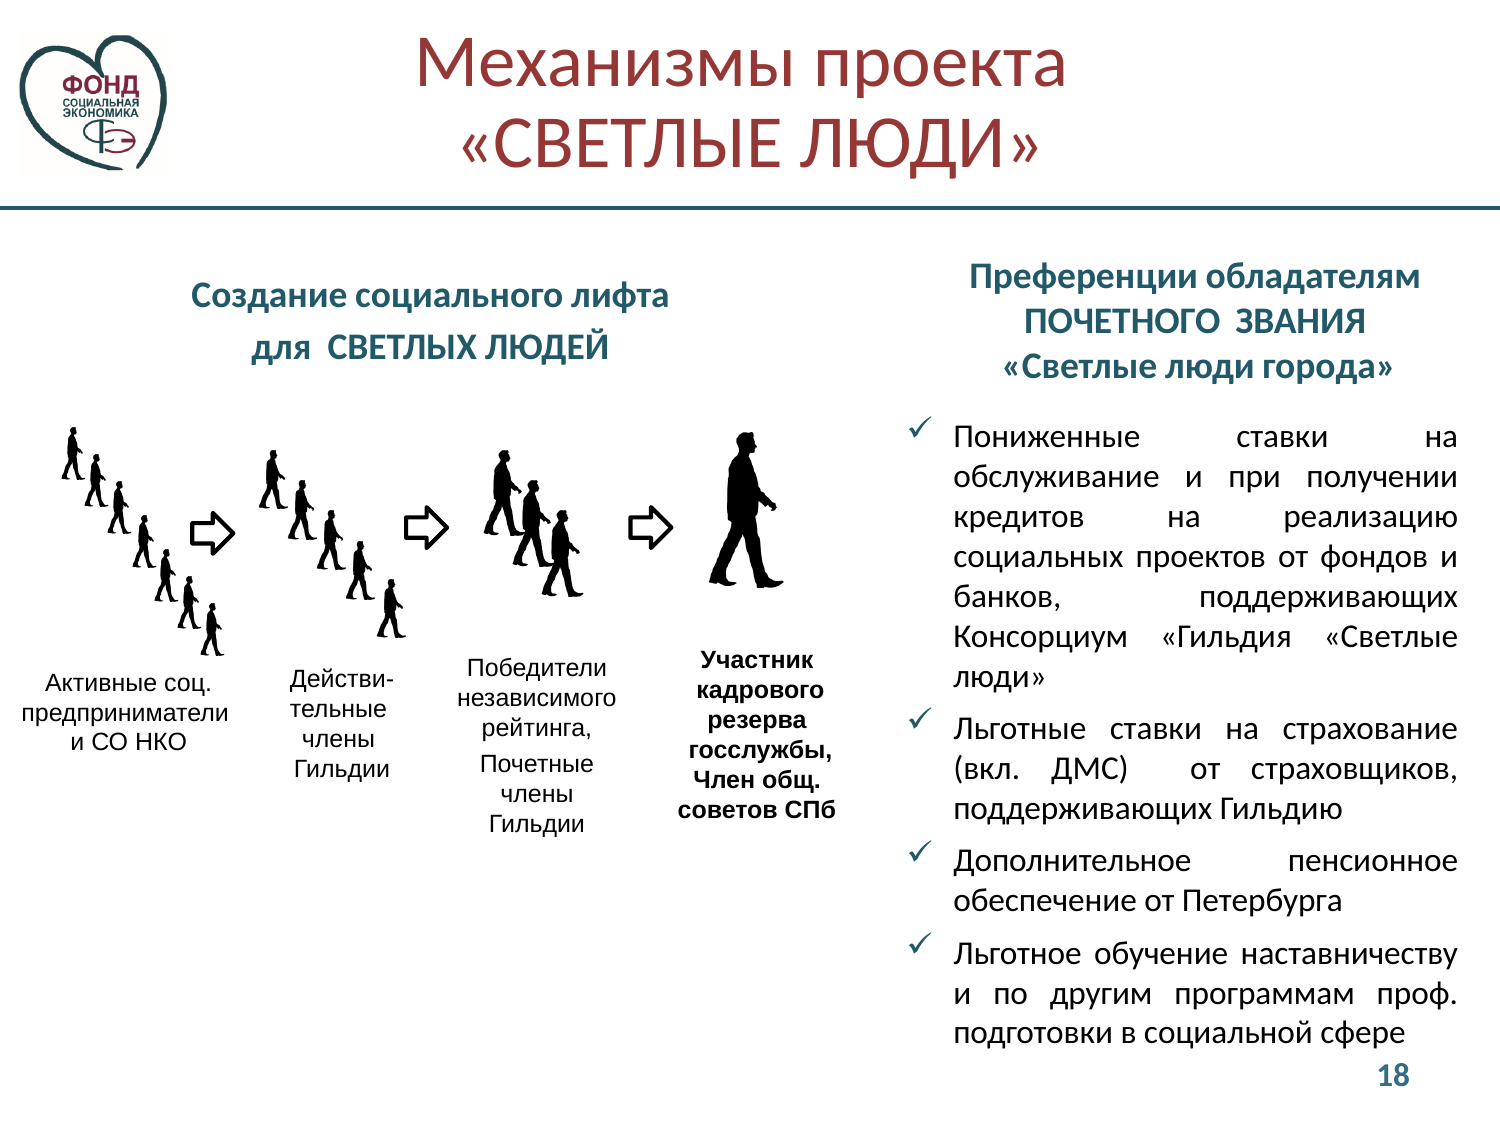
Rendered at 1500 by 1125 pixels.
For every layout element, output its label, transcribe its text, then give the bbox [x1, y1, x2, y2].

picture [17, 30, 168, 179]
text_box Преференции обладателям ПОЧЕТНОГО ЗВАНИЯ «Светлые люди города» [924, 243, 1474, 394]
title Механизмы проекта «СВЕТЛЫЕ ЛЮДИ» [75, 45, 1425, 161]
text_box Пониженные ставки на обслуживание и при получении кредитов на реализацию социальных проектов от фондов и банков, поддерживающих Консорциум «Гильдия «Светлые люди» Льготные ставки на страхование (вкл. ДМС) от страховщиков, поддерживающих Гильдию Дополнительное пенсионное обеспечение от Петербурга Льготное обучение наставничеству и по другим программам проф. подготовки в социальной сфере [891, 366, 1474, 680]
slide_number 18 [1074, 1042, 1425, 1103]
text_box Создание социального лифта для СВЕТЛЫХ ЛЮДЕЙ [62, 263, 806, 374]
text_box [0, 427, 857, 834]
